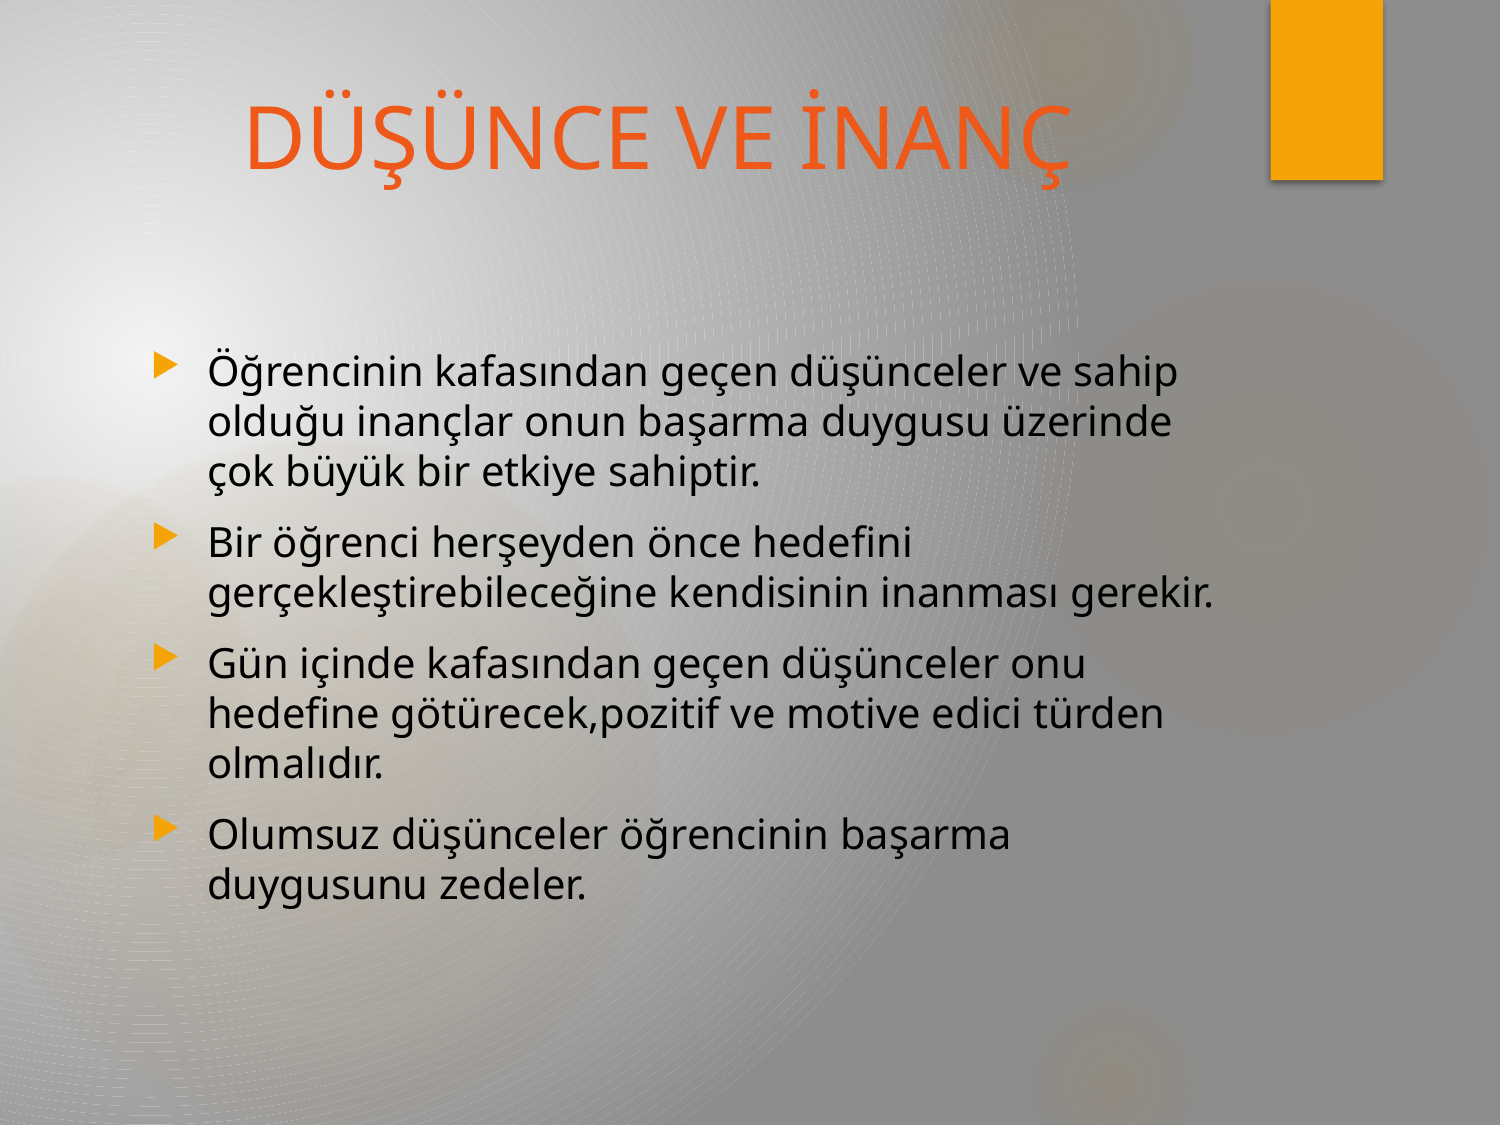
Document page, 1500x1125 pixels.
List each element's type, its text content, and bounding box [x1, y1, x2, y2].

list Öğrencinin kafasından geçen düşünceler ve sahip olduğu inançlar onun başarma duygusu üzerinde çok büyük bir etkiye sahiptir. Bir öğrenci herşeyden önce hedefini gerçekleştirebileceğine kendisinin inanması gerekir. Gün içinde kafasından geçen düşünceler onu hedefine götürecek,pozitif ve motive edici türden olmalıdır. Olumsuz düşünceler öğrencinin başarma duygusunu zedeler. [135, 336, 1237, 1025]
title DÜŞÜNCE VE İNANÇ [79, 74, 1237, 304]
